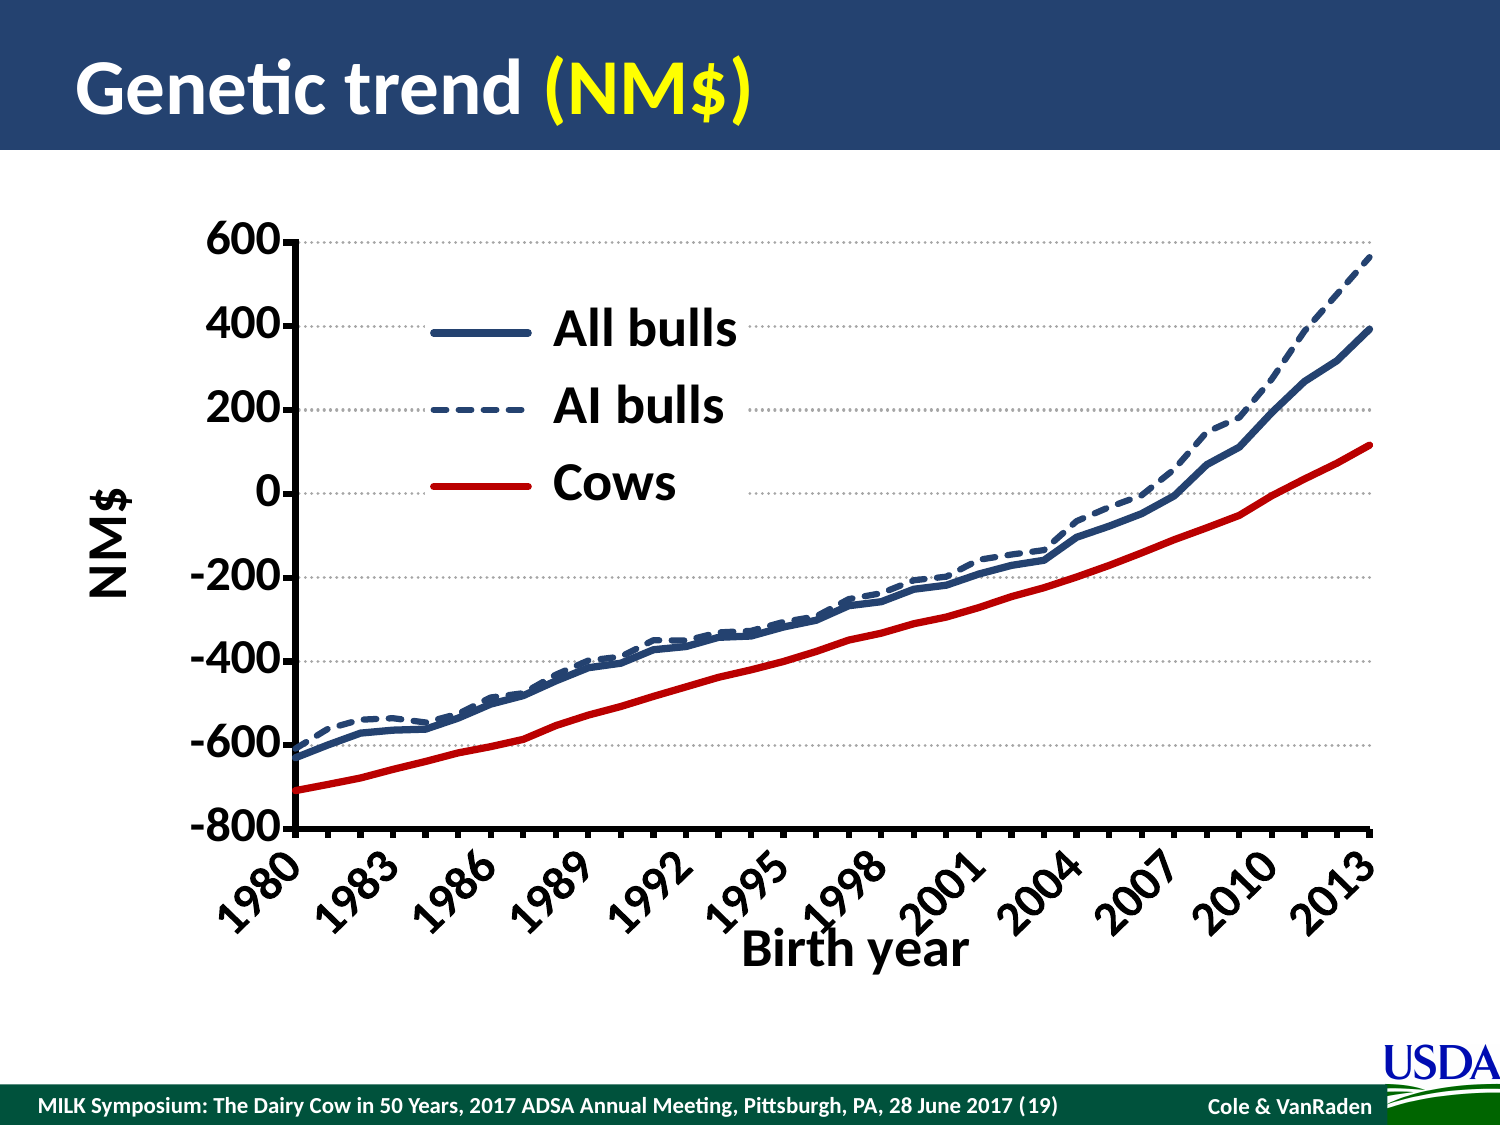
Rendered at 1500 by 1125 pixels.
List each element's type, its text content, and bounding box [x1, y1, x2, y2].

chart [66, 210, 1434, 997]
picture [1384, 1044, 1500, 1125]
title Genetic trend (NM$) [75, 29, 1425, 135]
